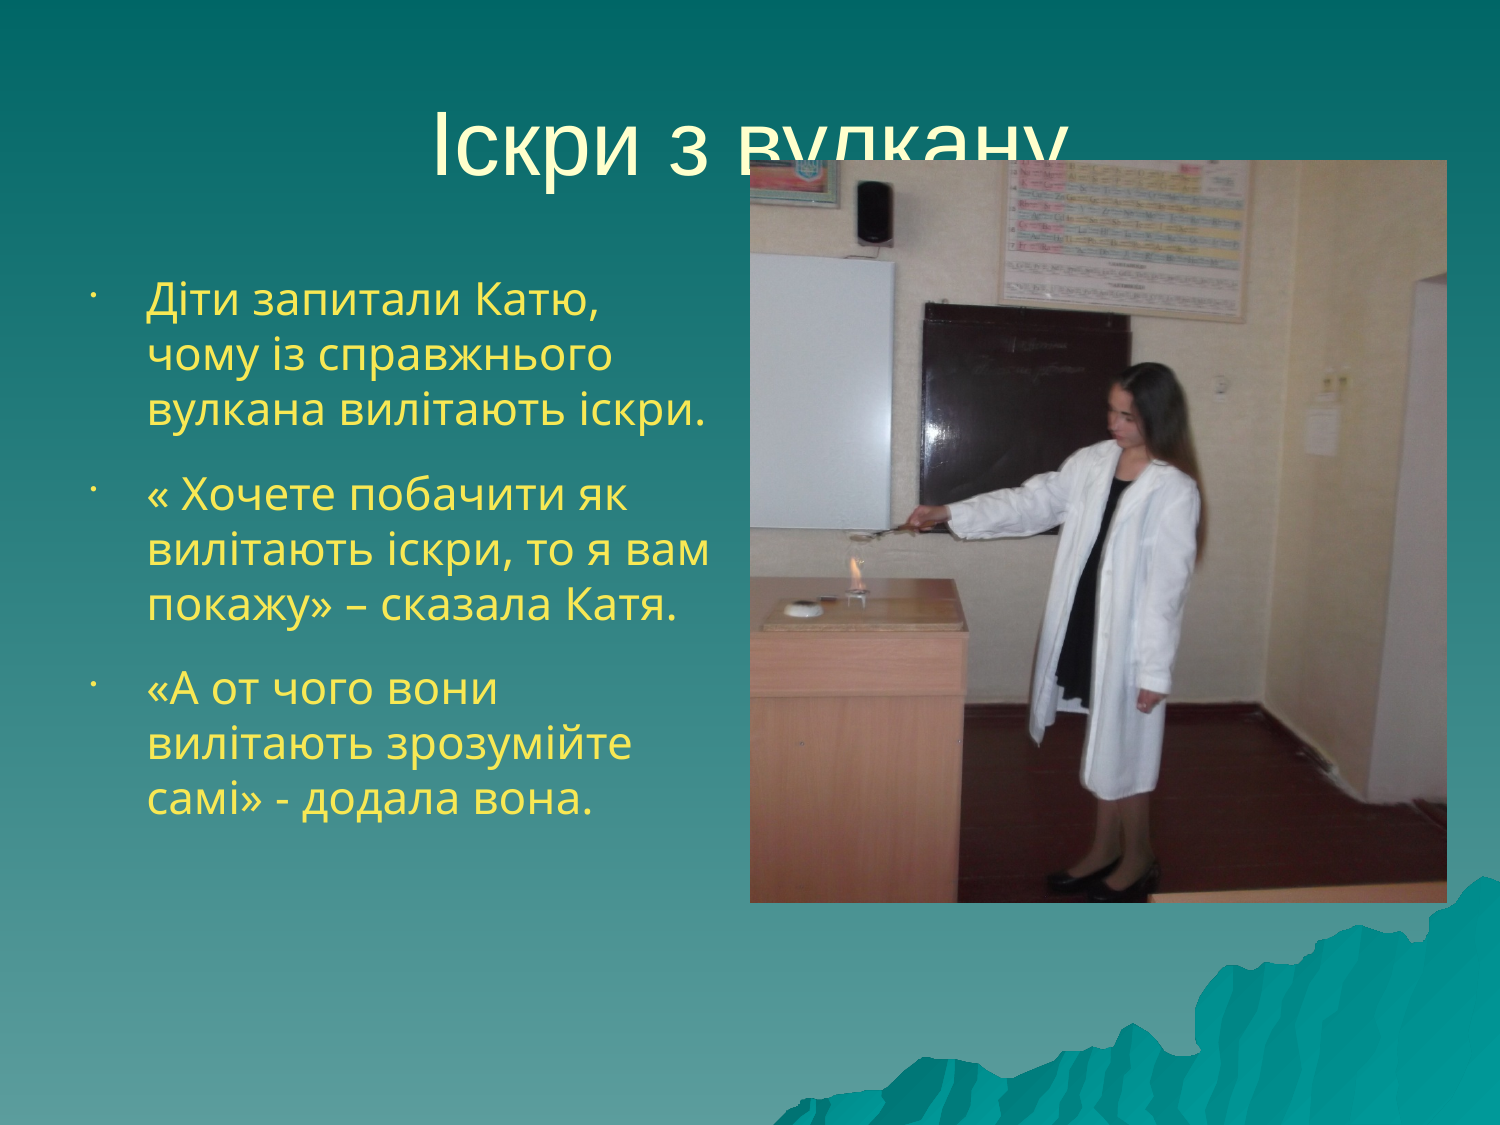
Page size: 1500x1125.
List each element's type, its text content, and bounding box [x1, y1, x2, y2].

title Іскри з вулкану [74, 45, 1426, 233]
list Діти запитали Катю, чому із справжнього вулкана вилітають іскри. « Хочете побачити як вилітають іскри, то я вам покажу» – сказала Катя. «А от чого вони вилітають зрозумійте самі» - додала вона. [74, 262, 738, 1006]
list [749, 160, 1447, 1010]
